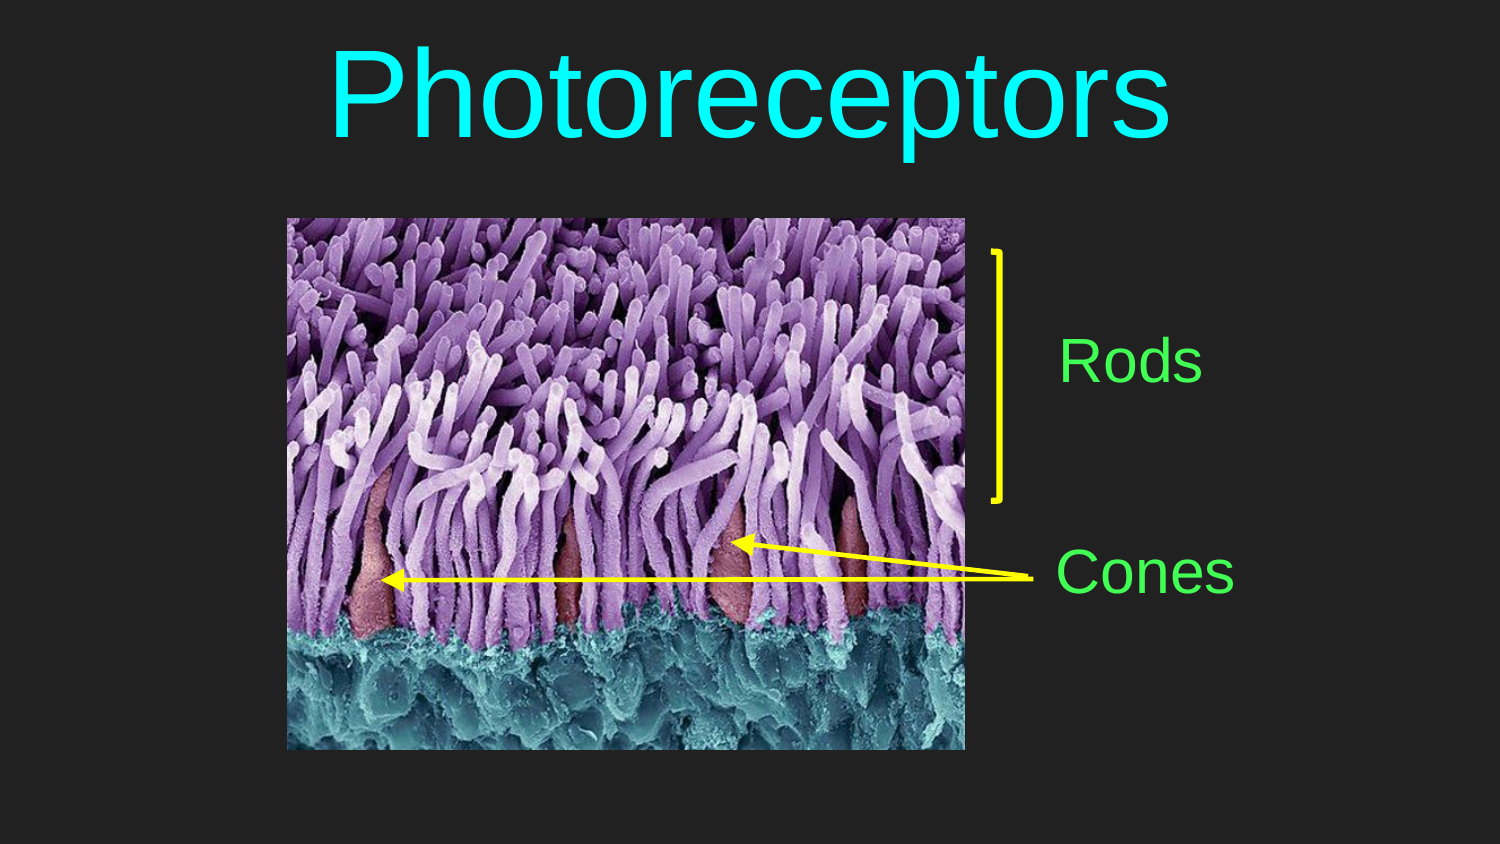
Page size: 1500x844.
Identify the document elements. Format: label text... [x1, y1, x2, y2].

picture [286, 218, 965, 750]
text_box Cones [1040, 516, 1275, 637]
text_box [990, 251, 1000, 501]
text_box Rods [1043, 305, 1248, 426]
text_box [730, 541, 1029, 577]
title Photoreceptors [51, 0, 1449, 92]
